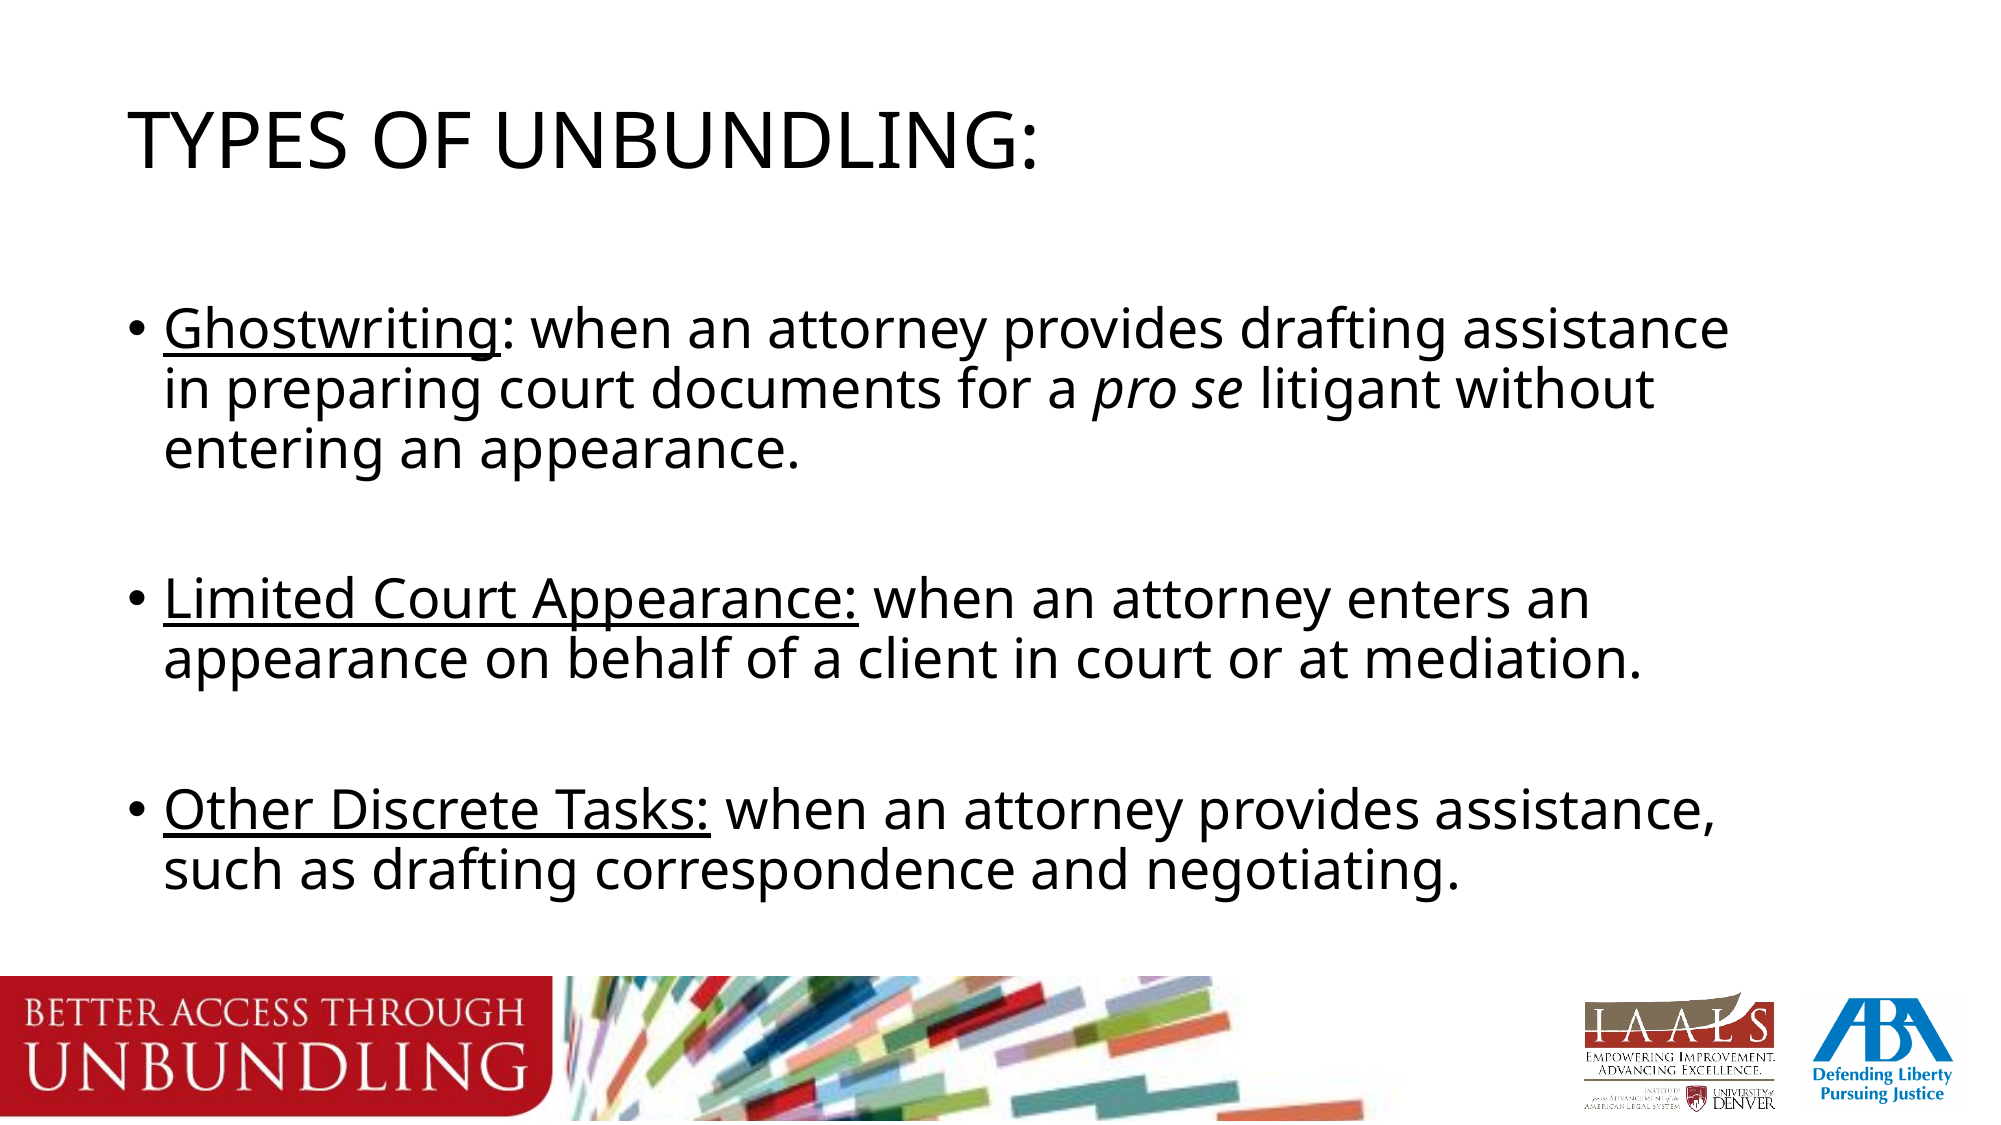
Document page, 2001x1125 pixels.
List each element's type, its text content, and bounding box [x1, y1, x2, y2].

list TYPES OF UNBUNDLING: Ghostwriting: when an attorney provides drafting assistance in preparing court documents for a pro se litigant without entering an appearance. Limited Court Appearance: when an attorney enters an appearance on behalf of a client in court or at mediation. Other Discrete Tasks: when an attorney provides assistance, such as drafting correspondence and negotiating. [112, 92, 1809, 925]
picture [1804, 990, 1962, 1112]
picture [1584, 991, 1776, 1112]
picture [0, 976, 1454, 1124]
